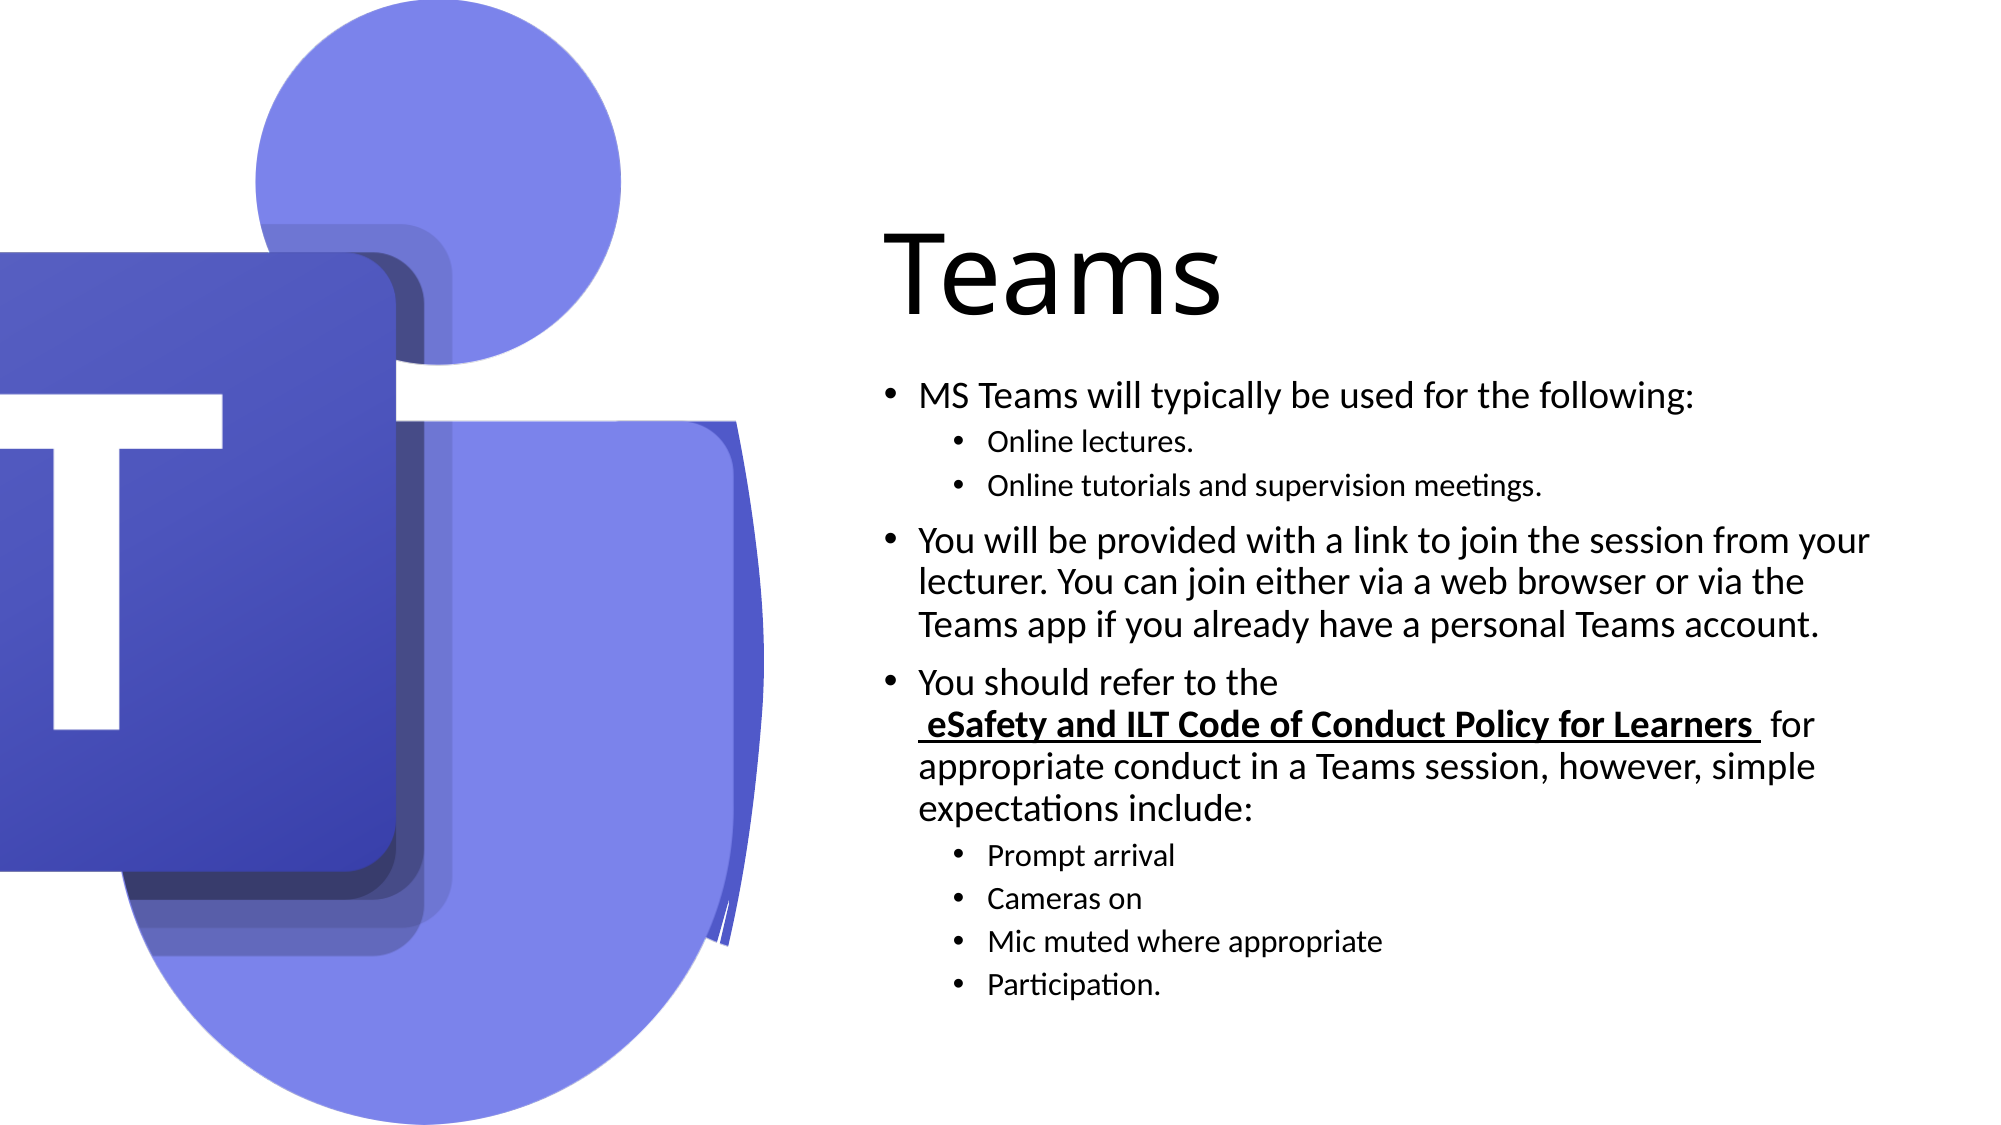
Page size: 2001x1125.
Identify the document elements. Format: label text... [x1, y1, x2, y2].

title Teams [869, 53, 1895, 347]
picture [0, 0, 764, 1125]
list MS Teams will typically be used for the following: Online lectures. Online tutorials and supervision meetings. You will be provided with a link to join the session from your lecturer. You can join either via a web browser or via the Teams app if you already have a personal Teams account. You should refer to the eSafety and ILT Code of Conduct Policy for Learners for appropriate conduct in a Teams session, however, simple expectations include: Prompt arrival Cameras on Mic muted where appropriate Participation. [869, 367, 1895, 1032]
